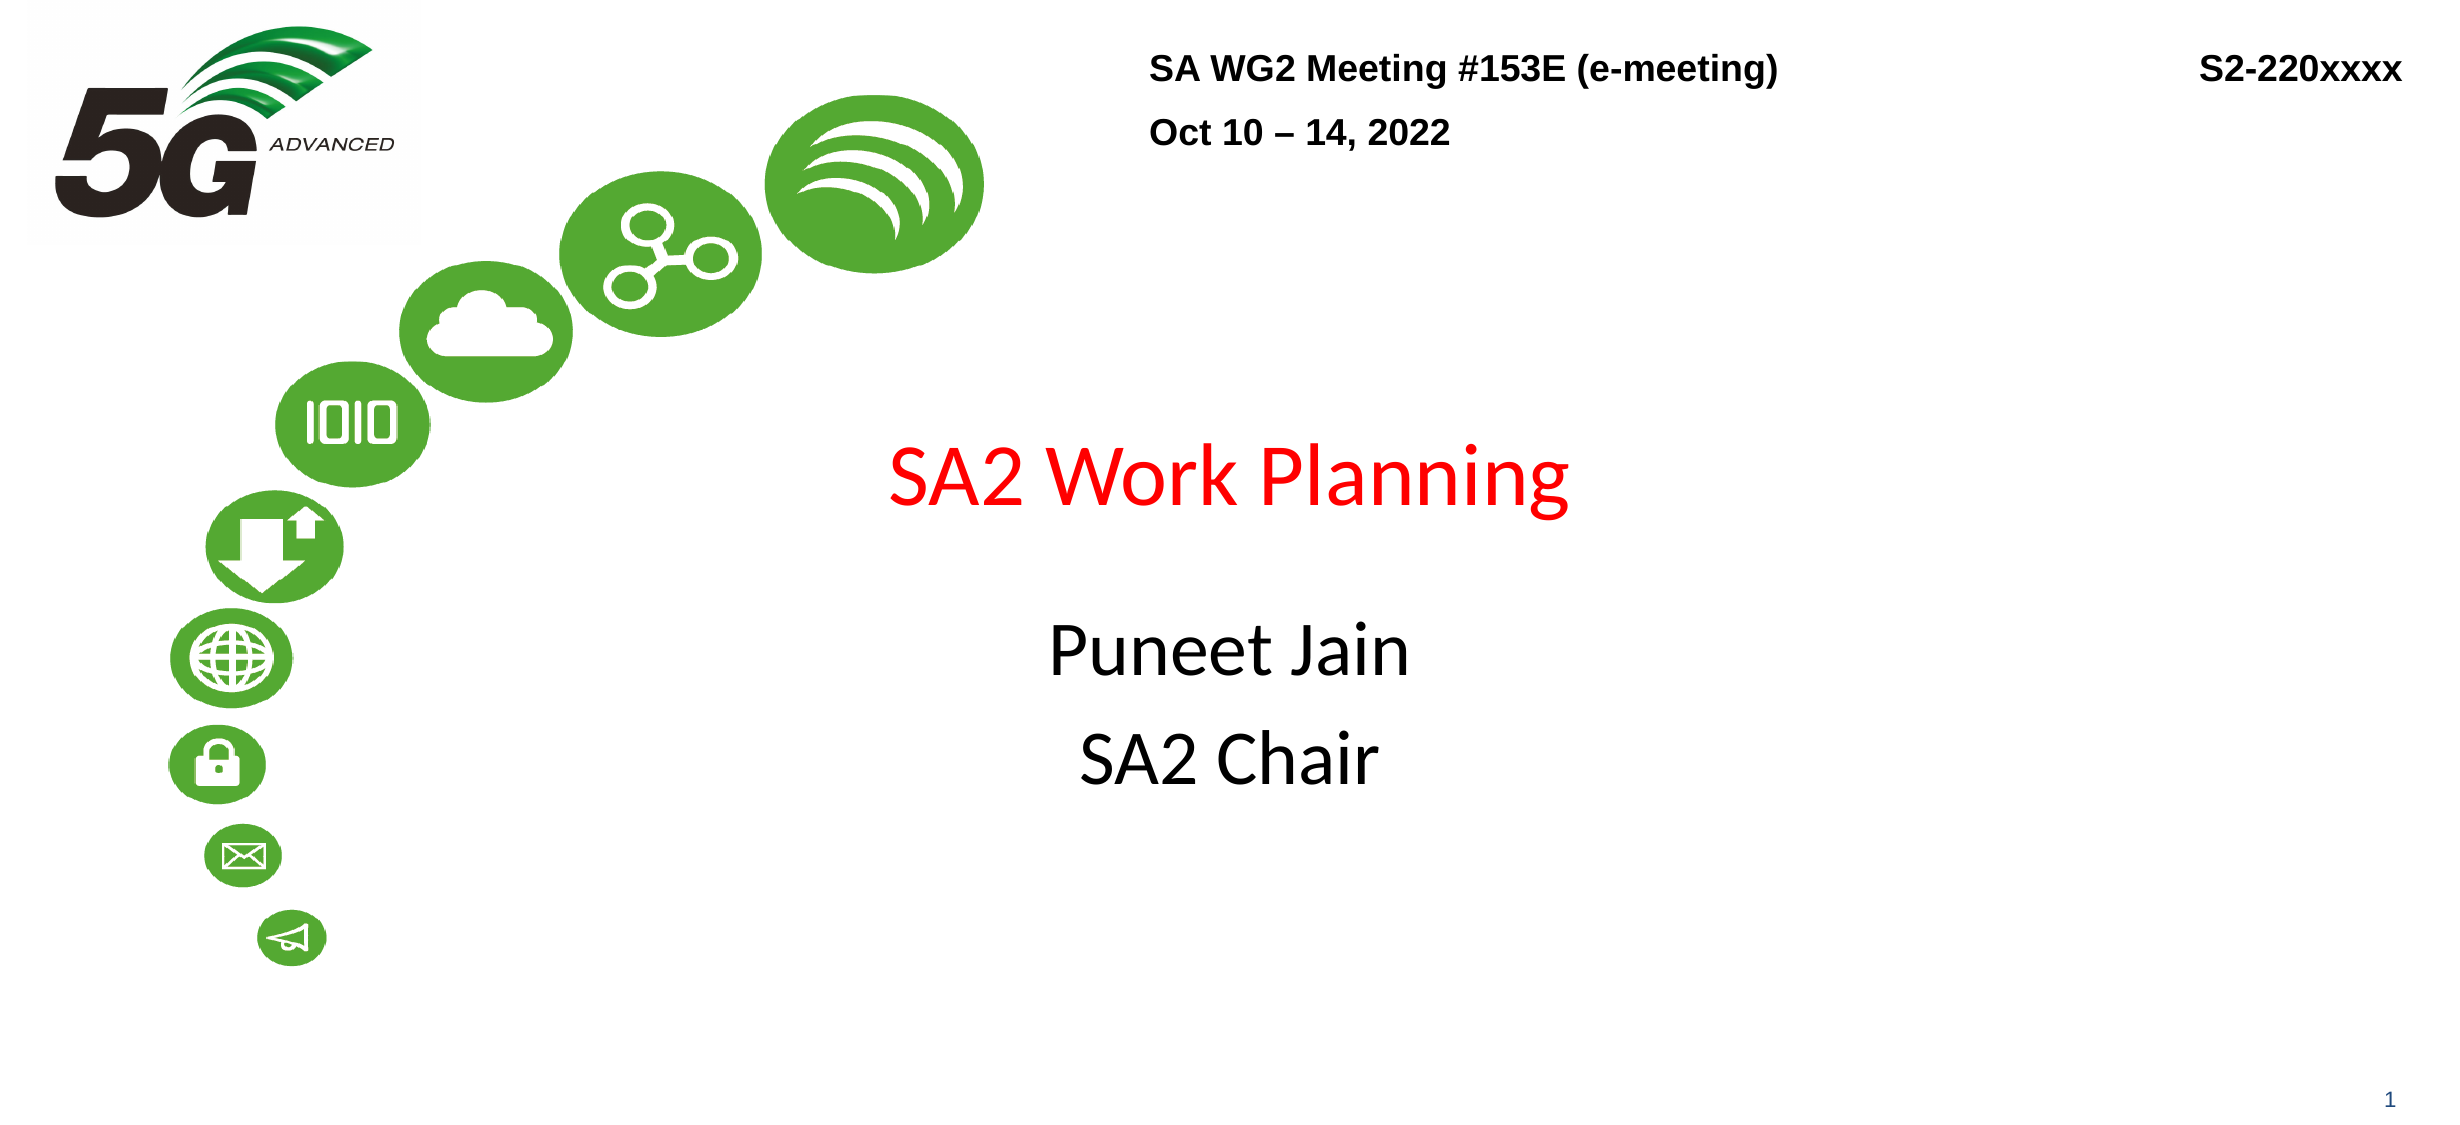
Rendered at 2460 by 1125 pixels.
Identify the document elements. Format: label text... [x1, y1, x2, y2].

picture [27, 0, 1084, 1039]
title SA2 Work Planning [184, 349, 2276, 591]
subtitle Puneet Jain SA2 Chair [254, 590, 2206, 879]
text_box SA WG2 Meeting #153E (e-meeting) S2-220xxxx Oct 10 – 14, 2022 [1134, 36, 2438, 160]
